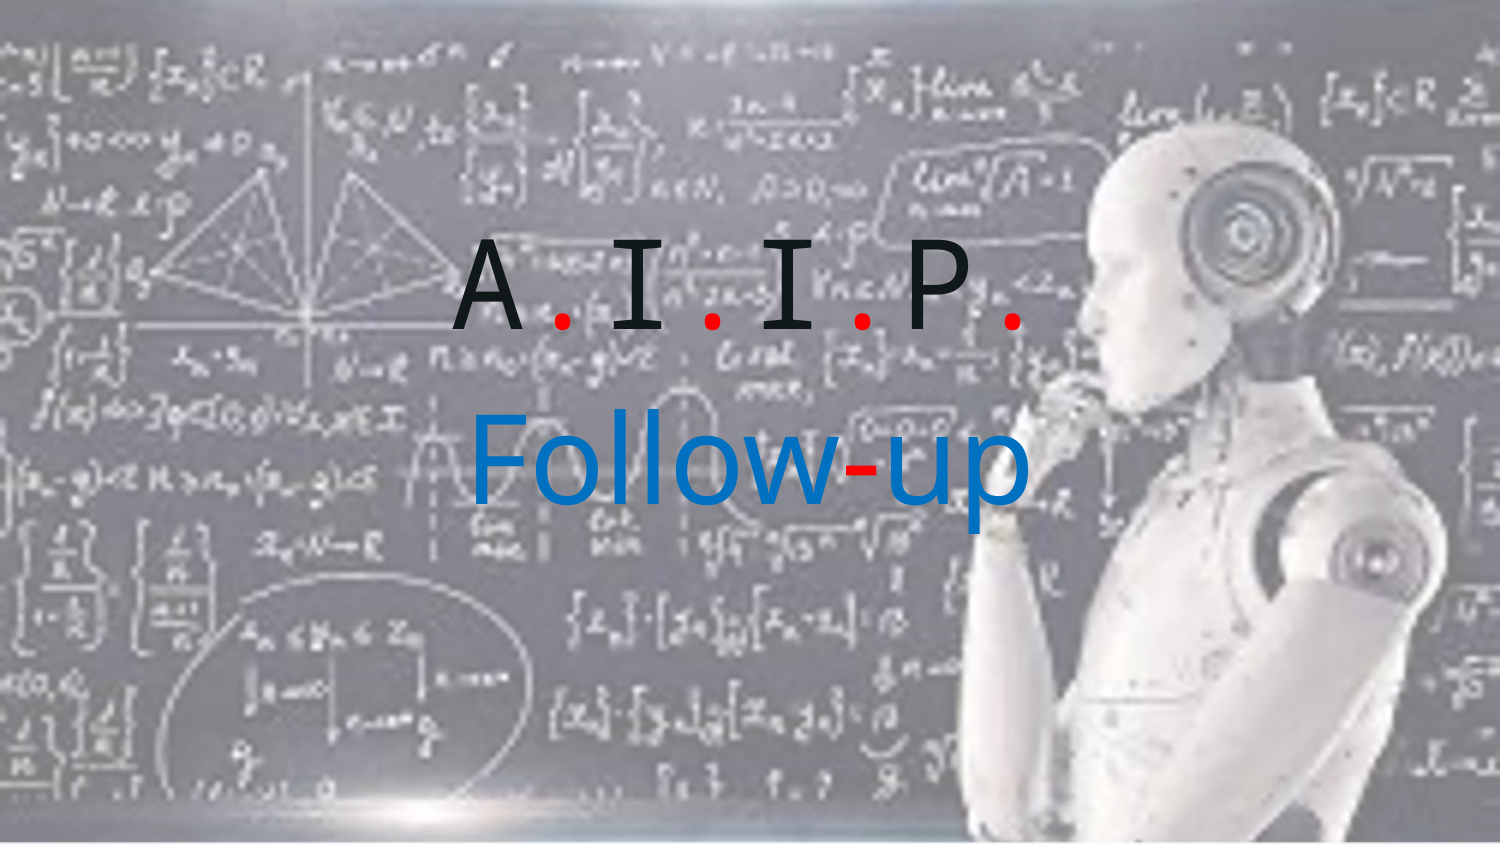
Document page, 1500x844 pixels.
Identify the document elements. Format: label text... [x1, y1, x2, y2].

list A.I.I.P. Follow-up [243, 197, 1257, 647]
picture [0, 0, 1500, 844]
